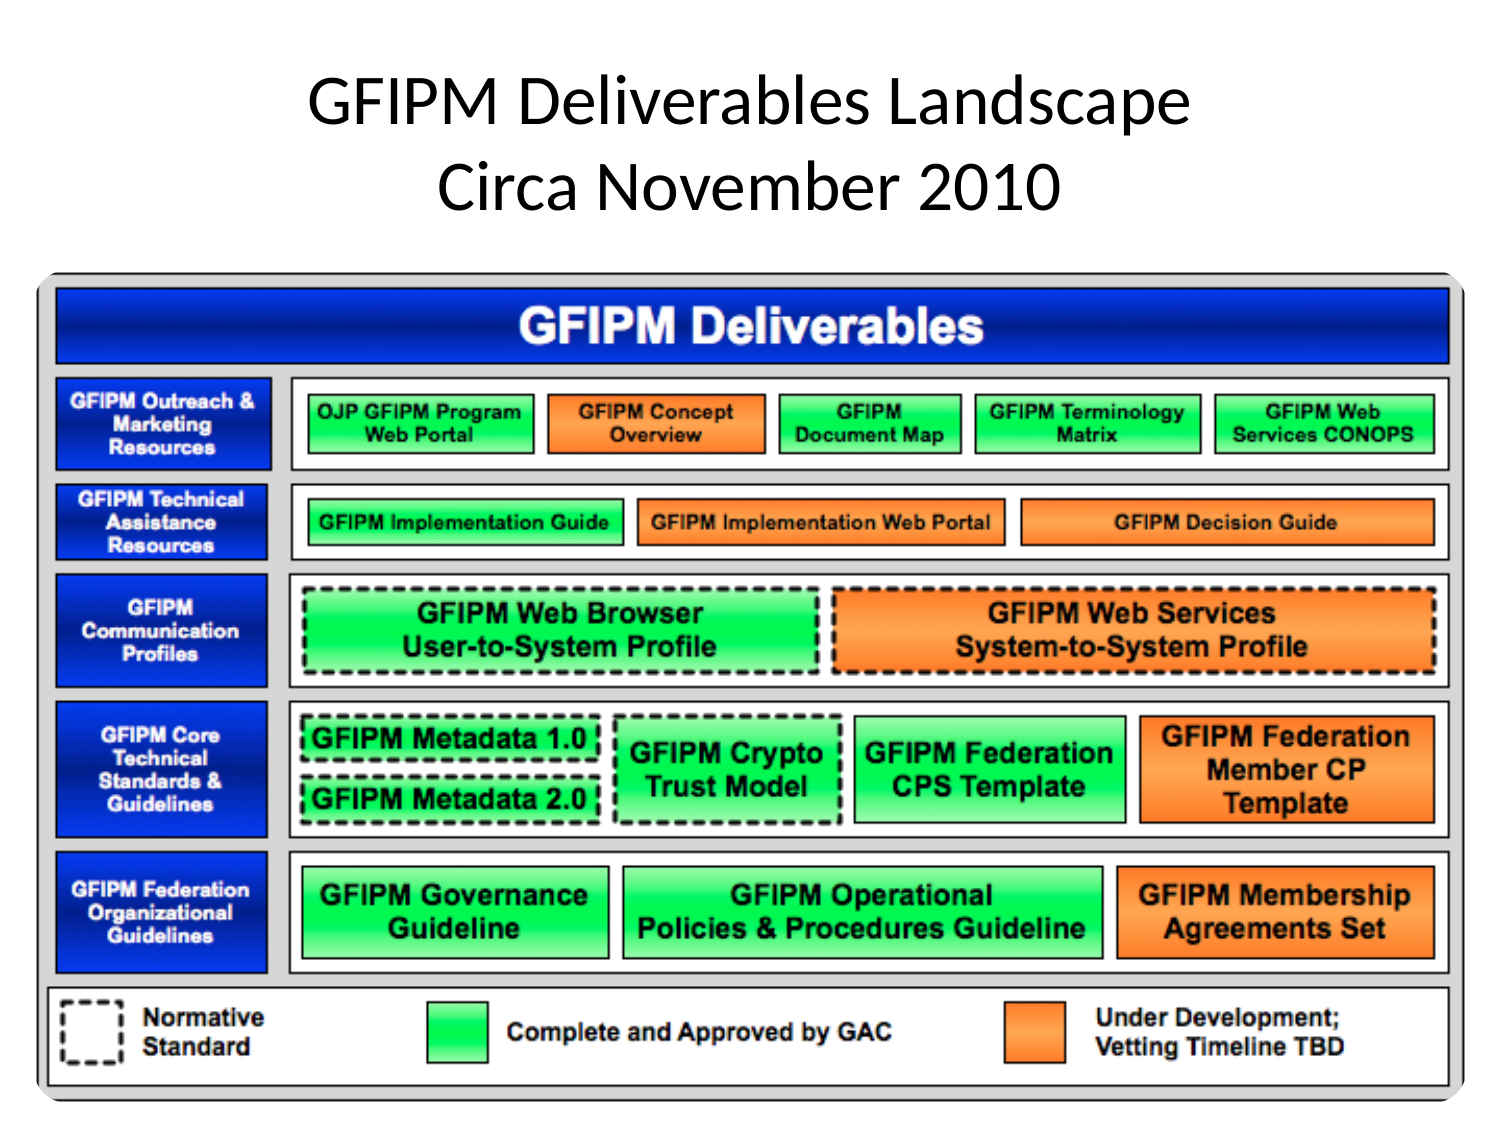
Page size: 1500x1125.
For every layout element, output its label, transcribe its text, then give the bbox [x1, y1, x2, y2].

title GFIPM Deliverables Landscape Circa November 2010 [75, 45, 1425, 233]
picture [33, 269, 1468, 1104]
